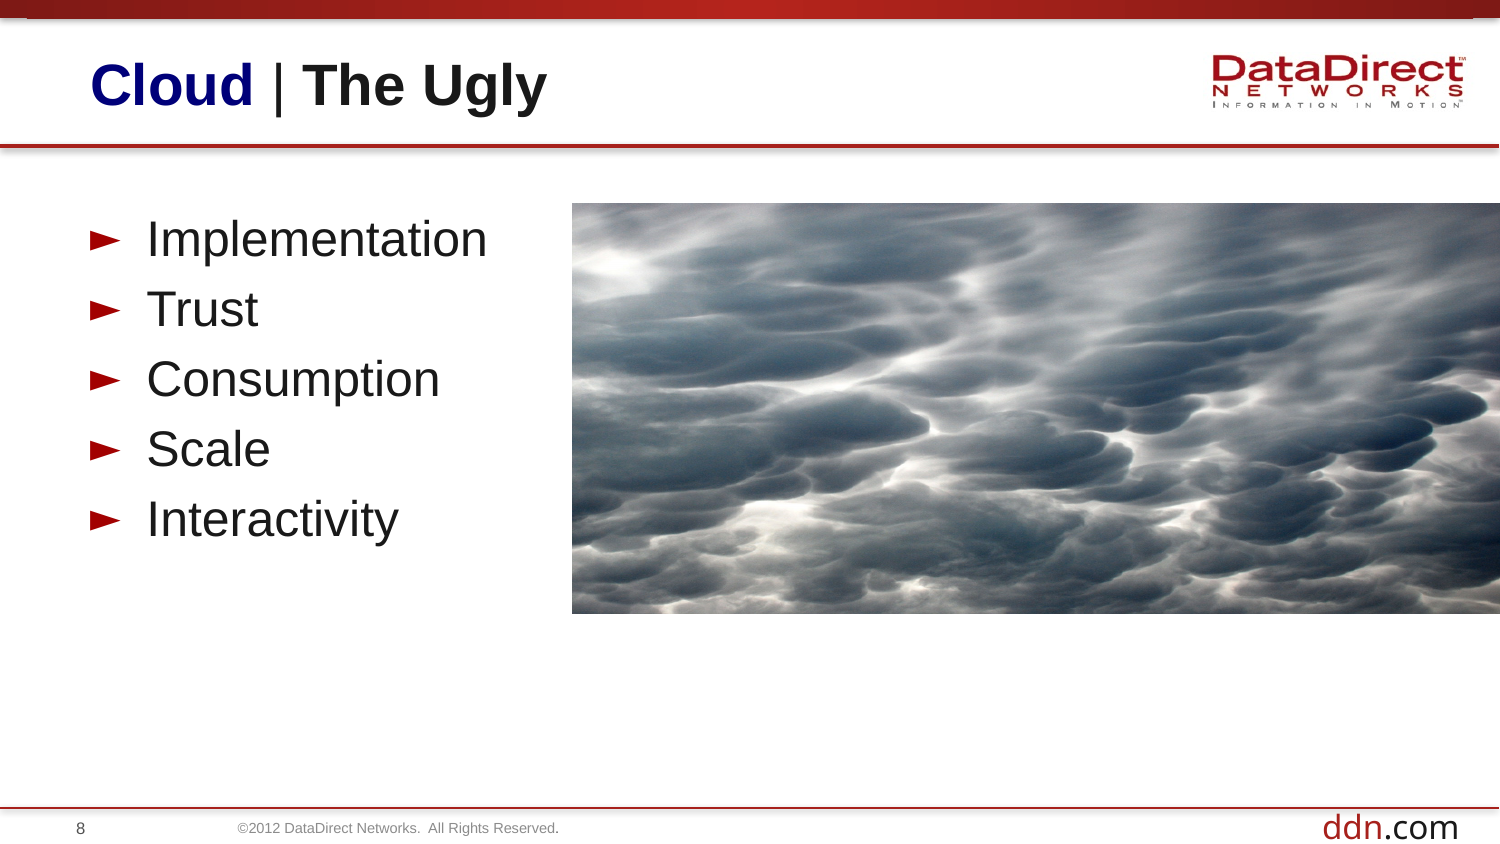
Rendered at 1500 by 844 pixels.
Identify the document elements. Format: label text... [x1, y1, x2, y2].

picture [572, 203, 1500, 615]
list Implementation Trust Consumption Scale Interactivity [75, 198, 1425, 756]
title Cloud | The Ugly [75, 18, 1138, 147]
slide_number 8 [60, 817, 133, 838]
picture [1203, 52, 1475, 112]
